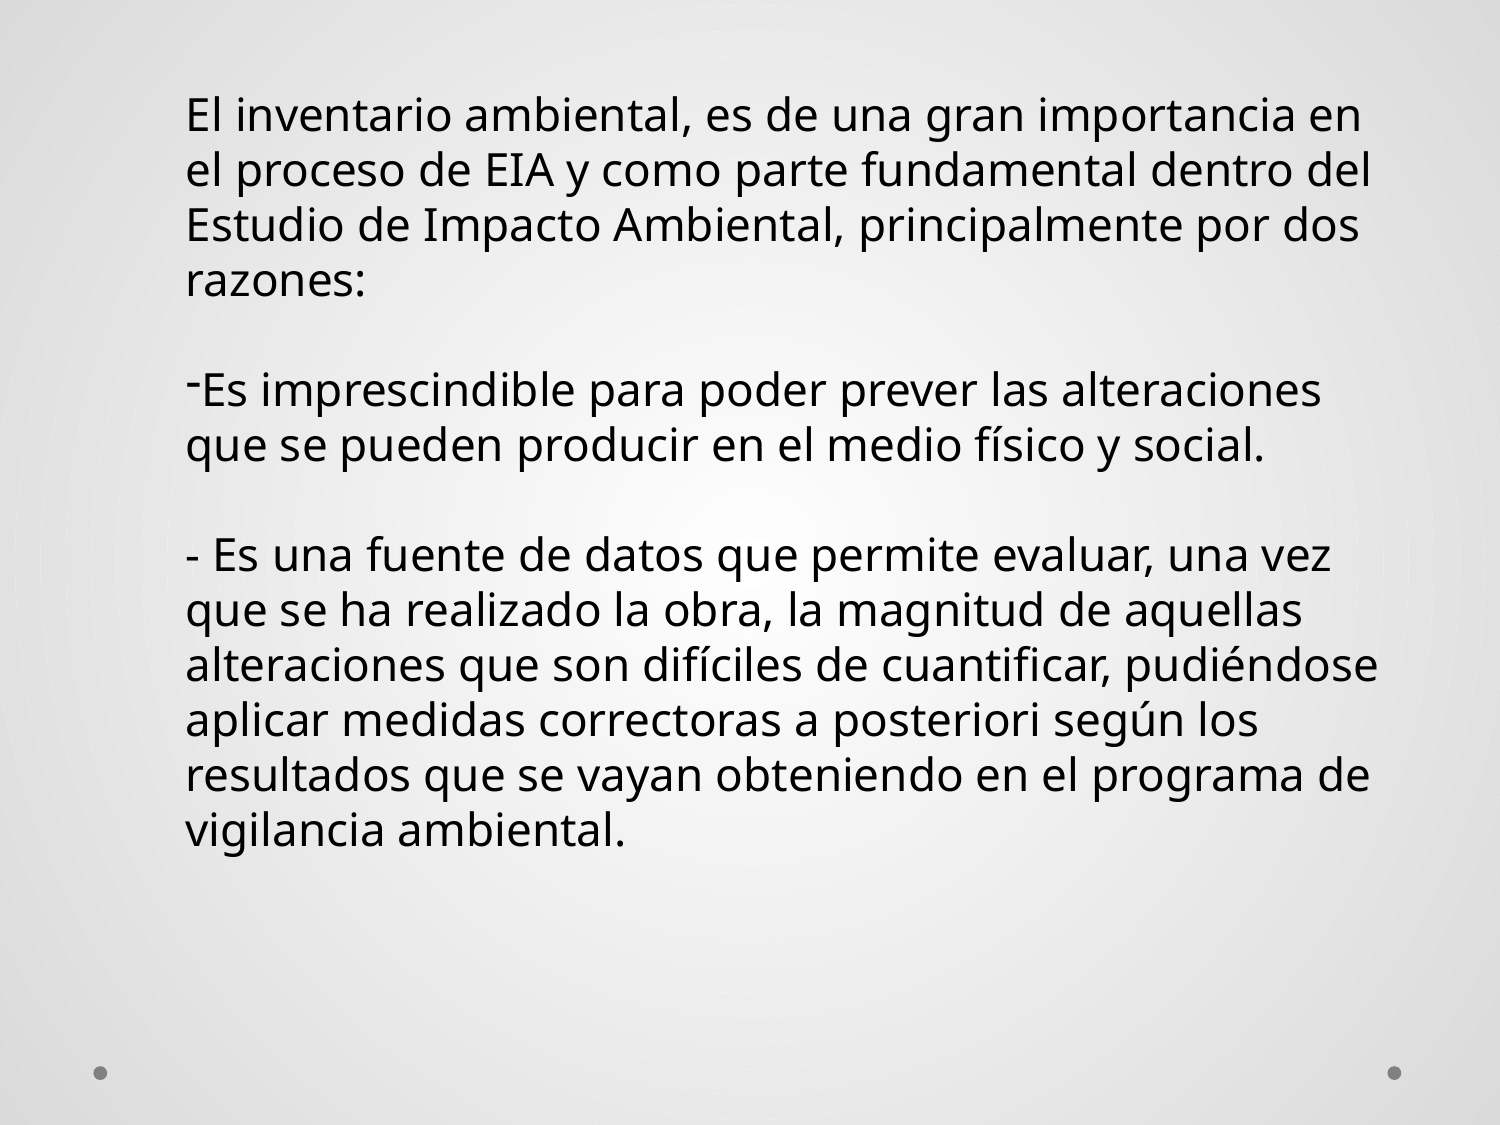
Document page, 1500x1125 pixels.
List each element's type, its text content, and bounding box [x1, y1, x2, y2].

text_box El inventario ambiental, es de una gran importancia en el proceso de EIA y como parte fundamental dentro del Estudio de Impacto Ambiental, principalmente por dos razones: Es imprescindible para poder prever las alteraciones que se pueden producir en el medio físico y social. - Es una fuente de datos que permite evaluar, una vez que se ha realizado la obra, la magnitud de aquellas alteraciones que son difíciles de cuantificar, pudiéndose aplicar medidas correctoras a posteriori según los resultados que se vayan obteniendo en el programa de vigilancia ambiental. [171, 78, 1400, 863]
